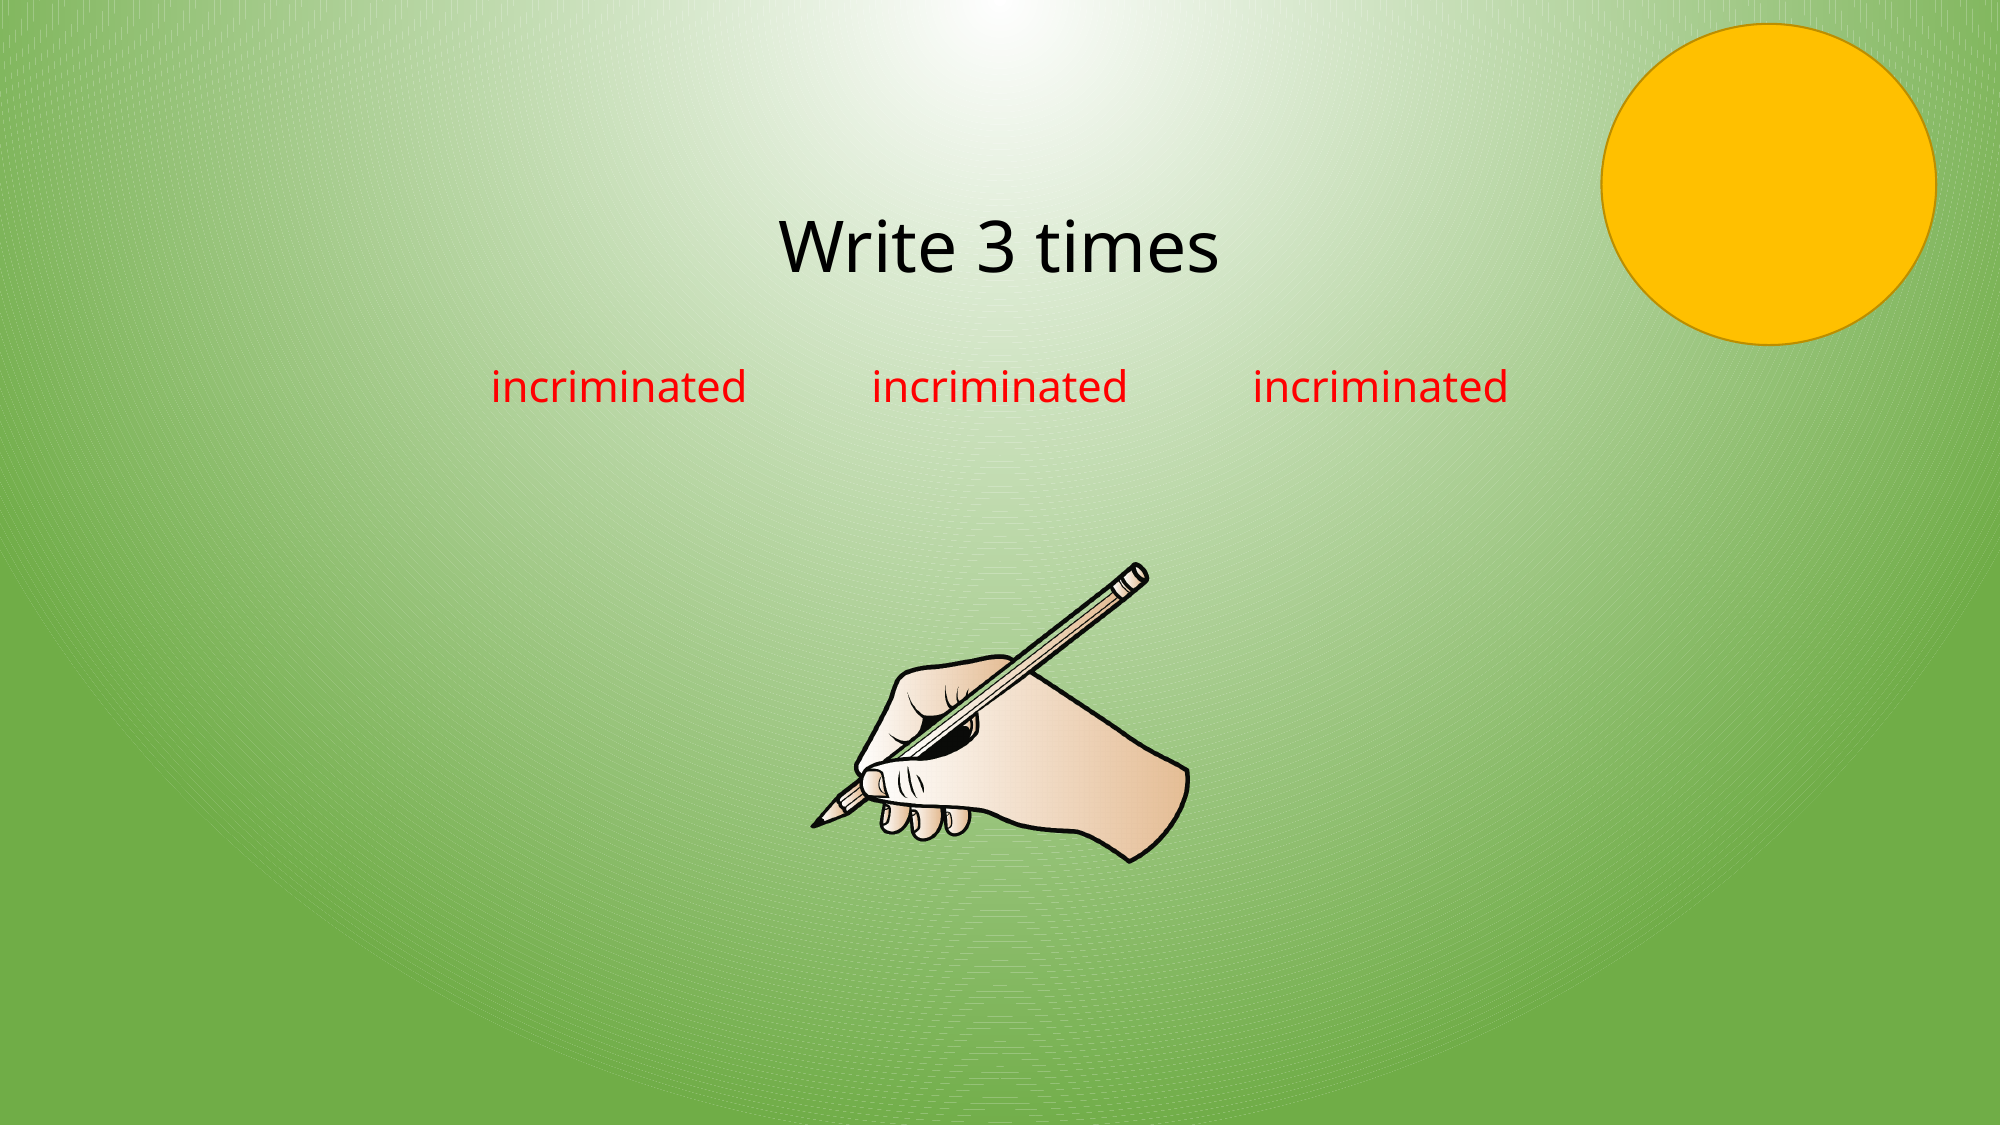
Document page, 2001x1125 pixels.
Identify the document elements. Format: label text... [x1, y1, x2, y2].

text_box [1600, 22, 1938, 347]
title Write 3 times incriminated incriminated incriminated [137, 202, 1863, 421]
picture [810, 562, 1190, 864]
